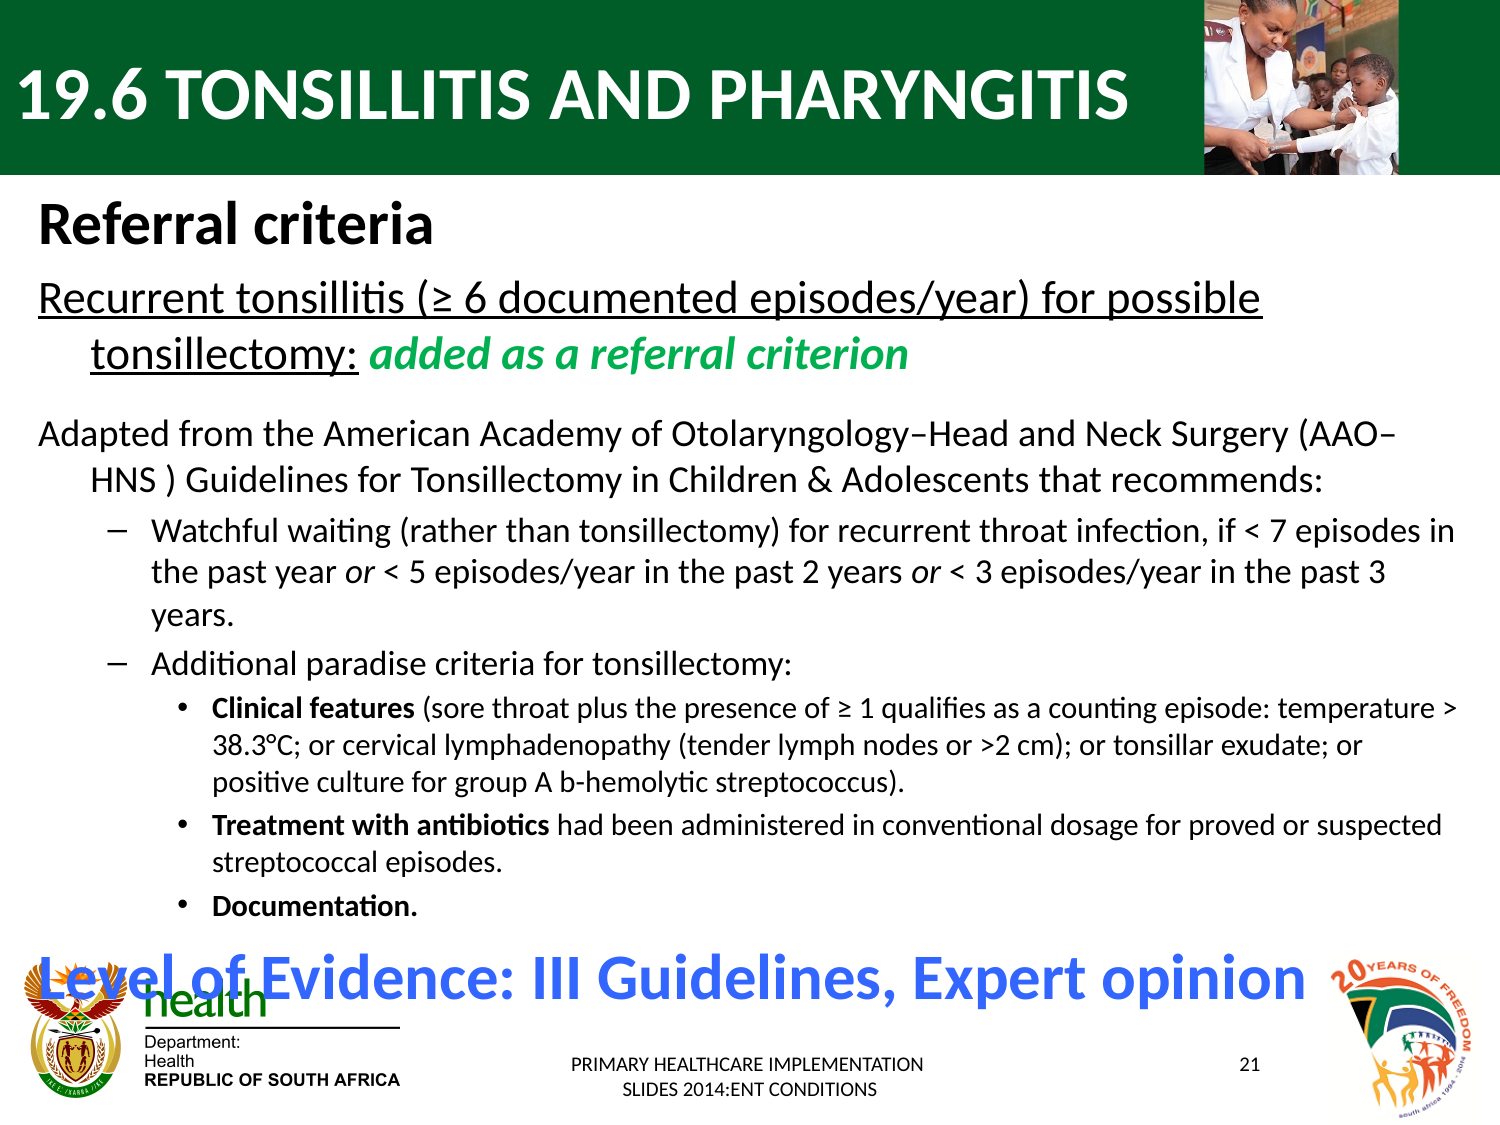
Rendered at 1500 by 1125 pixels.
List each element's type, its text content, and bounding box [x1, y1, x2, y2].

footer PRIMARY HEALTHCARE IMPLEMENTATION SLIDES 2014:ENT CONDITIONS [512, 1042, 988, 1103]
title 19.6 TONSILLITIS AND PHARYNGITIS [0, 37, 1350, 225]
list Referral criteria Recurrent tonsillitis (≥ 6 documented episodes/year) for possible tonsillectomy: added as a referral criterion Adapted from the American Academy of Otolaryngology–Head and Neck Surgery (AAO–HNS ) Guidelines for Tonsillectomy in Children & Adolescents that recommends: Watchful waiting (rather than tonsillectomy) for recurrent throat infection, if < 7 episodes in the past year or < 5 episodes/year in the past 2 years or < 3 episodes/year in the past 3 years. Additional paradise criteria for tonsillectomy: Clinical features (sore throat plus the presence of ≥ 1 qualifies as a counting episode: temperature > 38.3°C; or cervical lymphadenopathy (tender lymph nodes or >2 cm); or tonsillar exudate; or positive culture for group A b-hemolytic streptococcus). Treatment with antibiotics had been administered in conventional dosage for proved or suspected streptococcal episodes. Documentation. Level of Evidence: III Guidelines, Expert opinion [23, 175, 1477, 1032]
picture [24, 1032, 400, 1098]
slide_number 21 [1074, 1042, 1425, 1103]
picture [1204, 0, 1399, 175]
picture [1324, 1032, 1477, 1125]
